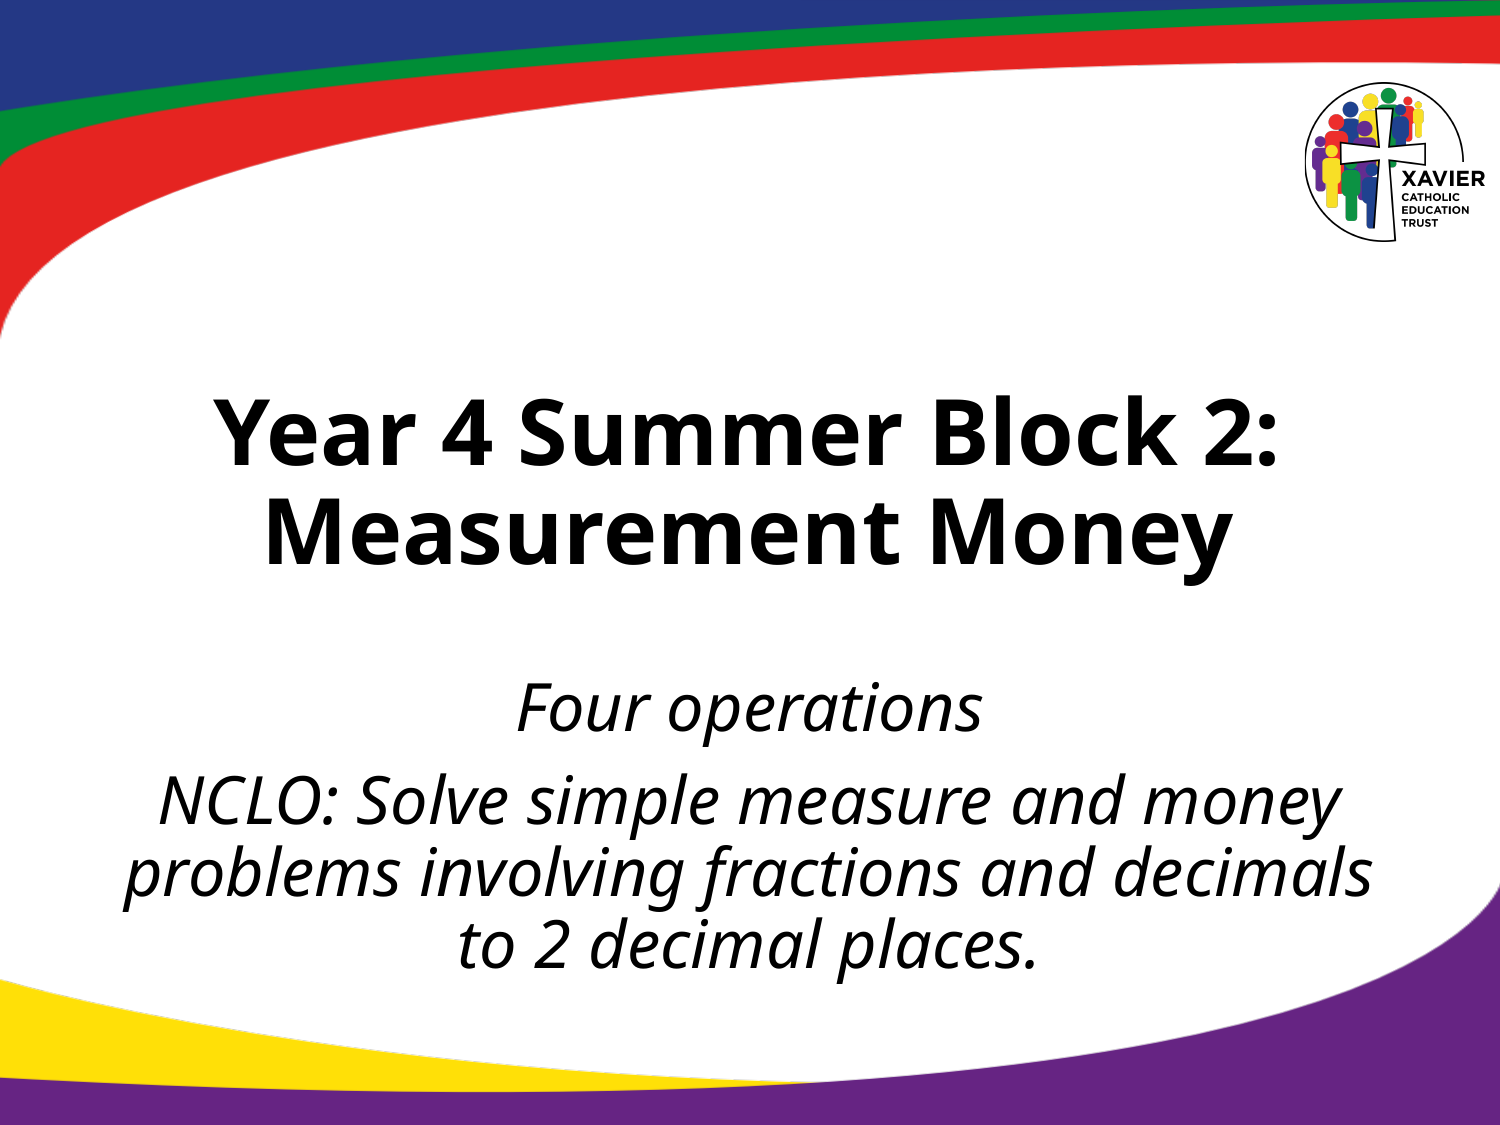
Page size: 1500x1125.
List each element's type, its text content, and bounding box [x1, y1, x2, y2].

list Four operations NCLO: Solve simple measure and money problems involving fractions and decimals to 2 decimal places. [103, 666, 1397, 1014]
title Year 4 Summer Block 2: Measurement Money [81, 376, 1415, 594]
